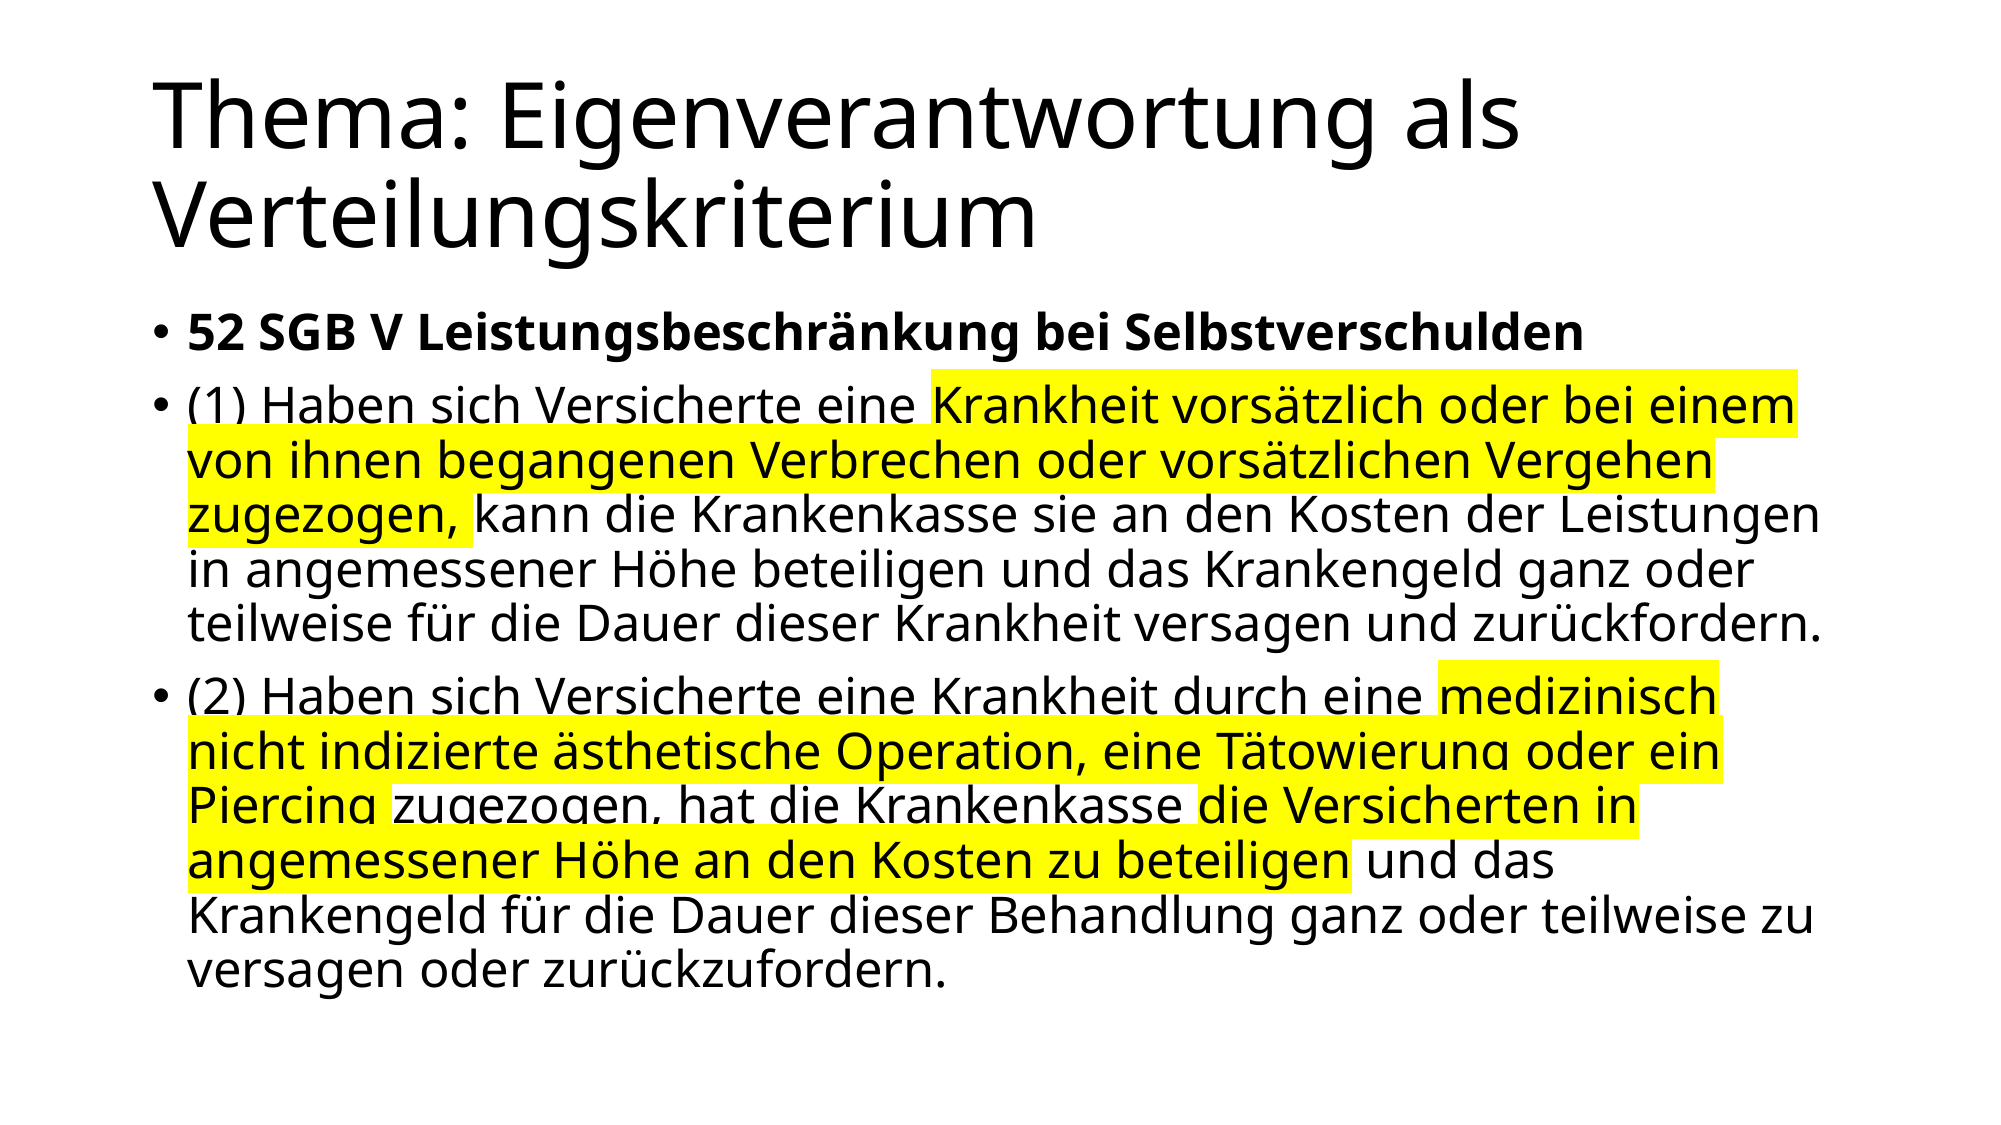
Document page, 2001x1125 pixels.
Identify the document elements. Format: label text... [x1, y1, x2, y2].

list 52 SGB V Leistungsbeschränkung bei Selbstverschulden (1) Haben sich Versicherte eine Krankheit vorsätzlich oder bei einem von ihnen begangenen Verbrechen oder vorsätzlichen Vergehen zugezogen, kann die Krankenkasse sie an den Kosten der Leistungen in angemessener Höhe beteiligen und das Krankengeld ganz oder teilweise für die Dauer dieser Krankheit versagen und zurückfordern. (2) Haben sich Versicherte eine Krankheit durch eine medizinisch nicht indizierte ästhetische Operation, eine Tätowierung oder ein Piercing zugezogen, hat die Krankenkasse die Versicherten in angemessener Höhe an den Kosten zu beteiligen und das Krankengeld für die Dauer dieser Behandlung ganz oder teilweise zu versagen oder zurückzufordern. [137, 299, 1863, 1014]
title Thema: Eigenverantwortung als Verteilungskriterium [137, 59, 1863, 278]
